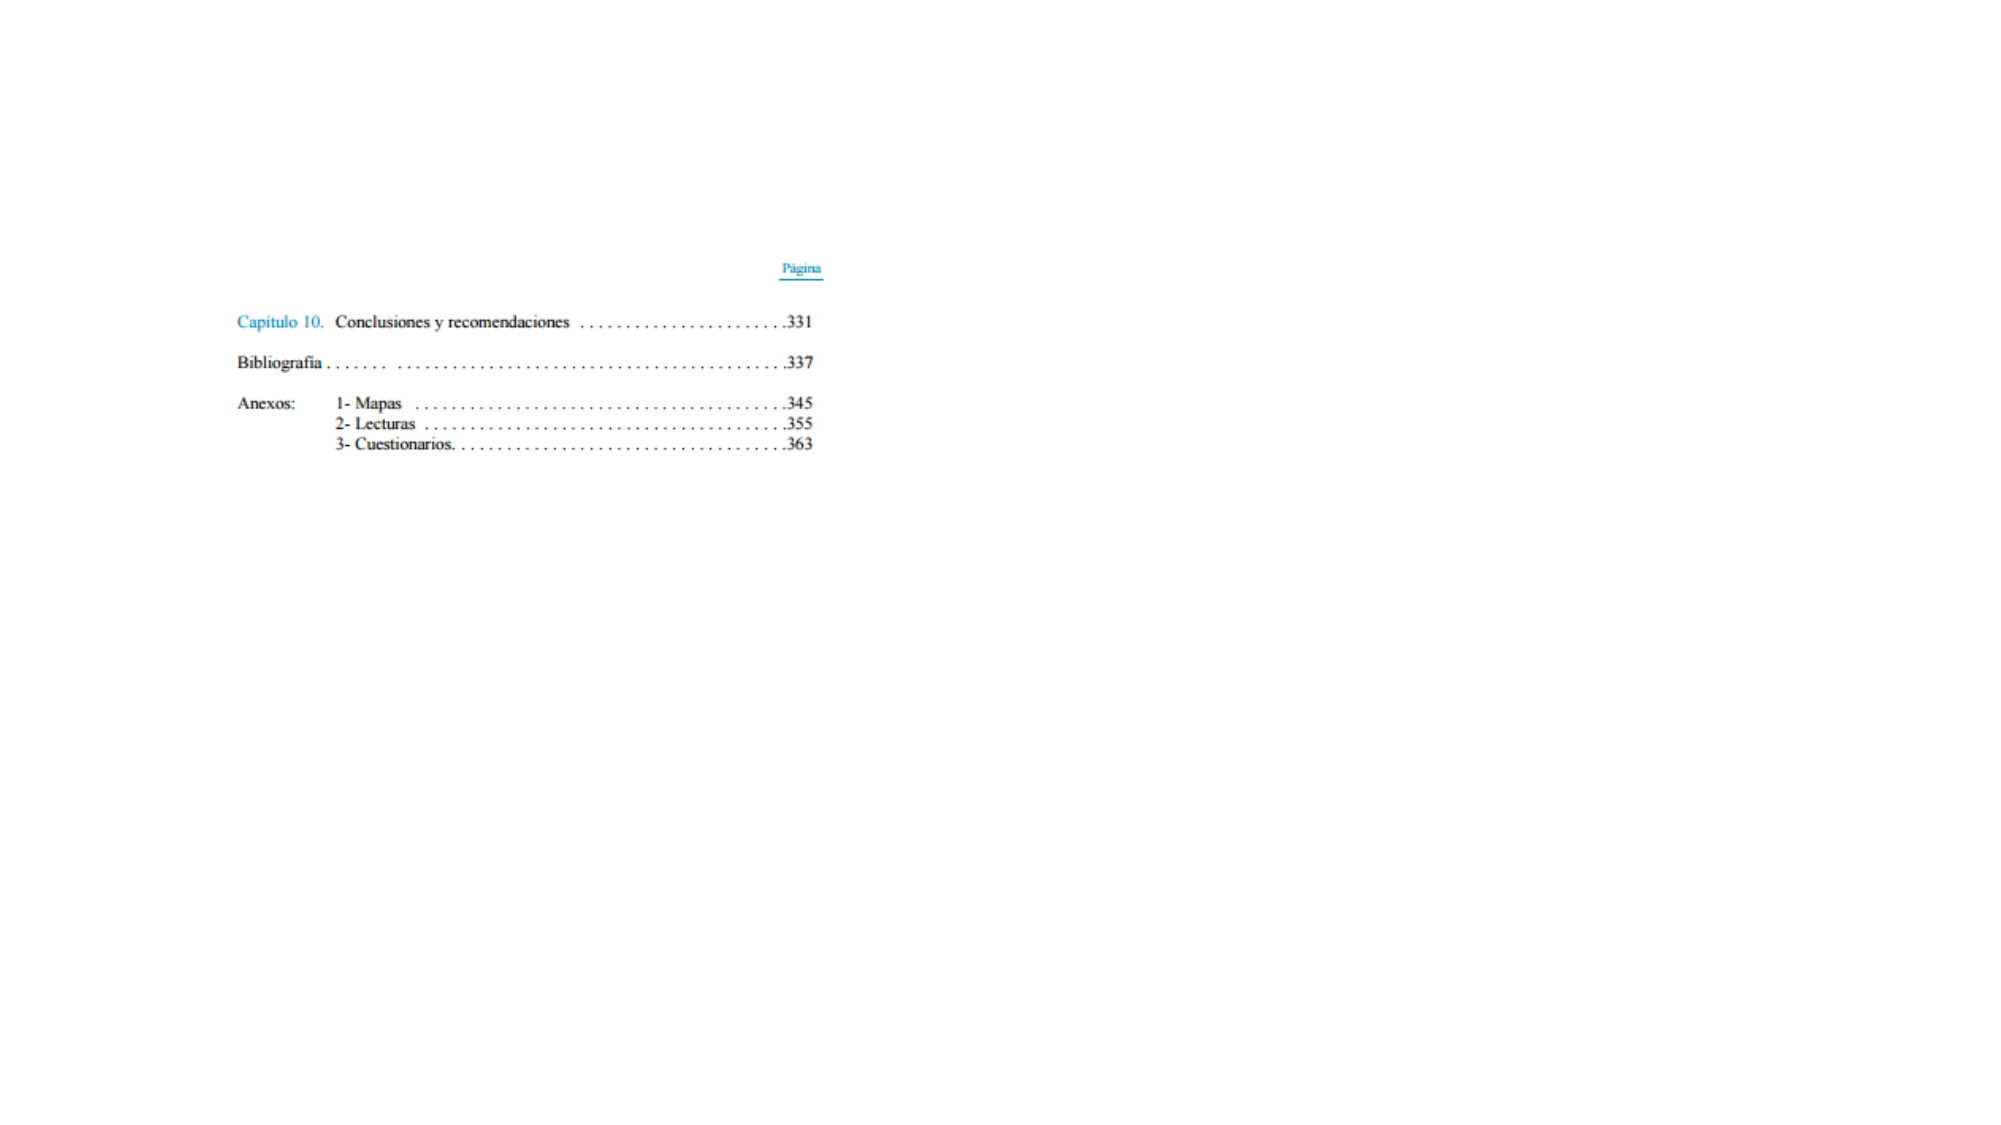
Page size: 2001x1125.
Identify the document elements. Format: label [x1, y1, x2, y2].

list [68, 54, 1000, 1102]
